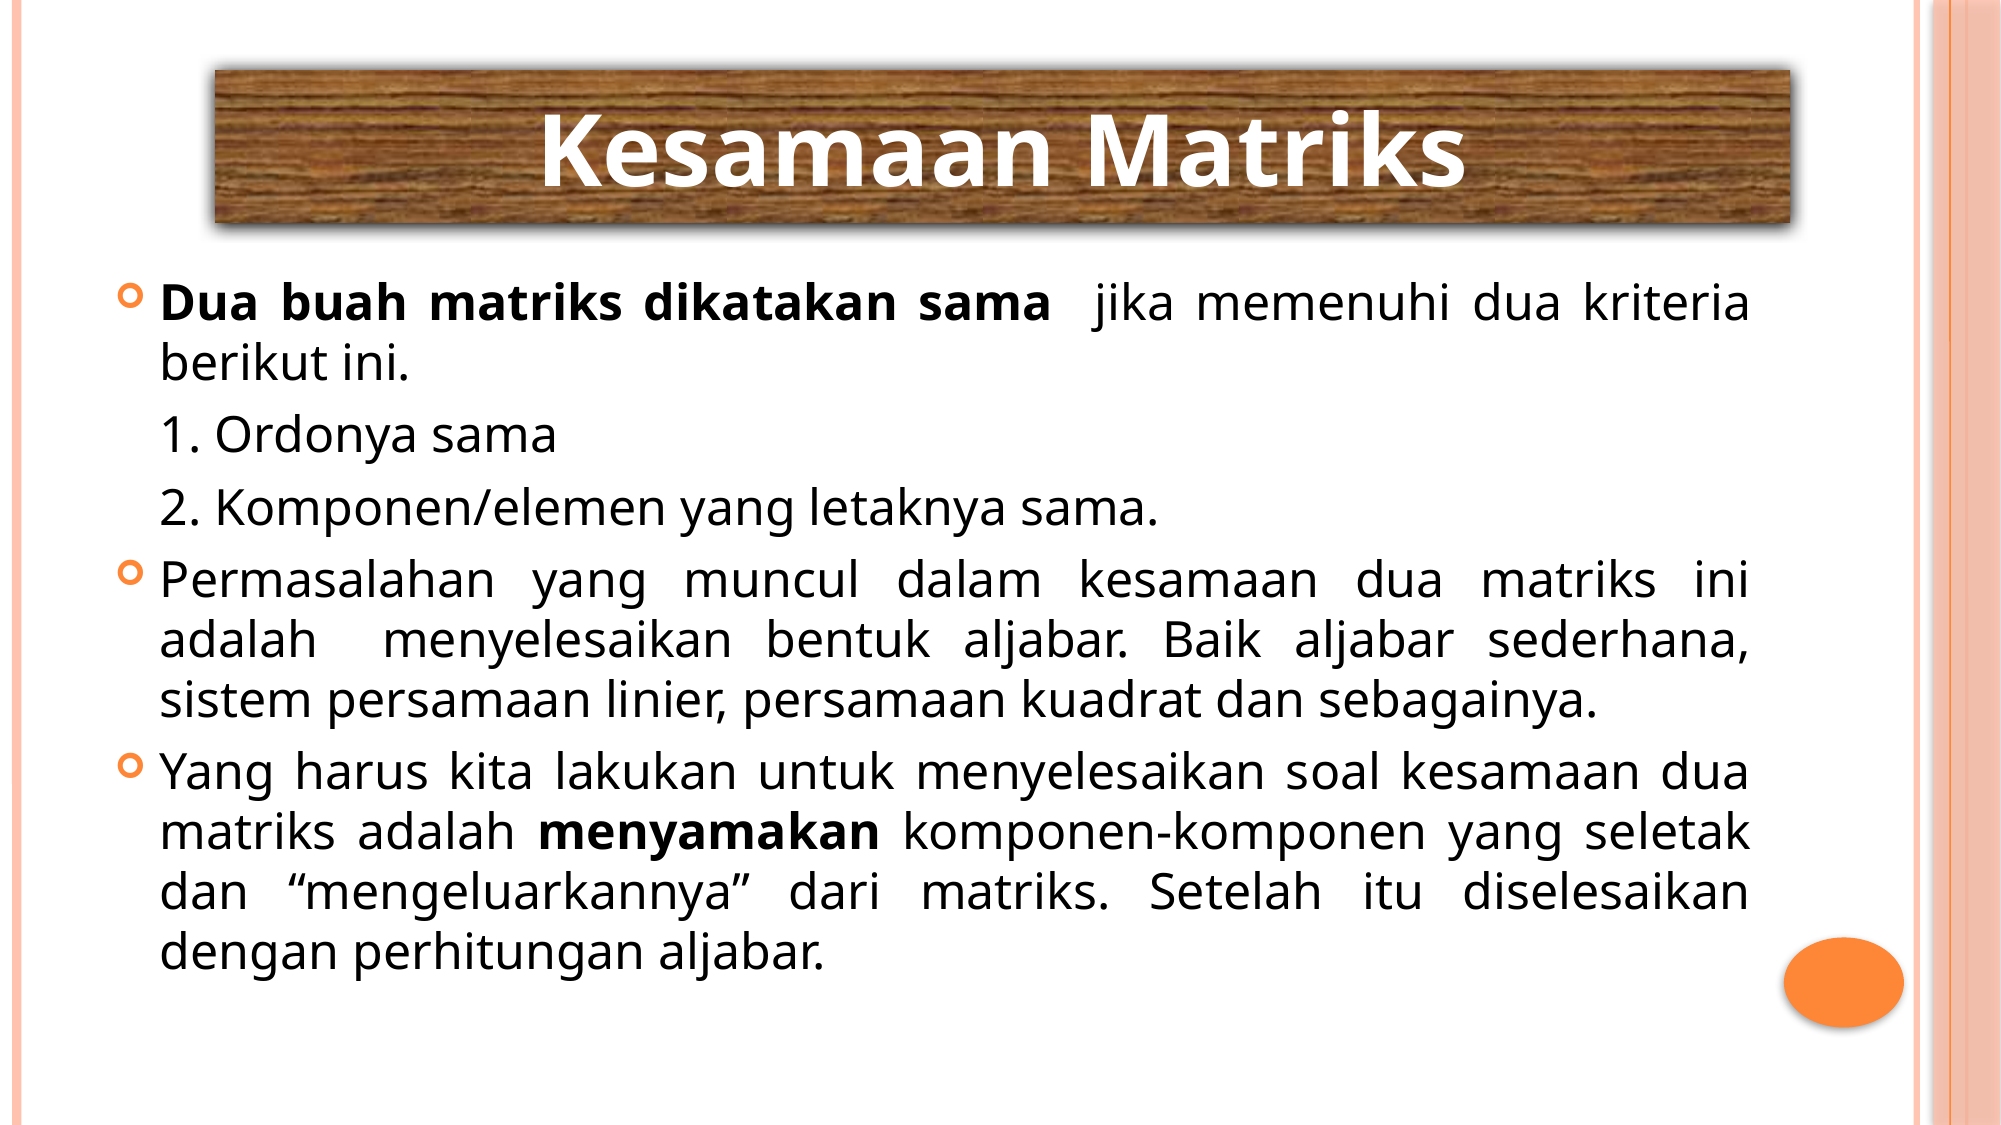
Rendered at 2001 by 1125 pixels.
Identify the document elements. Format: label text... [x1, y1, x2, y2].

title Kesamaan Matriks [215, 70, 1791, 223]
list Dua buah matriks dikatakan sama jika memenuhi dua kriteria berikut ini. 1. Ordonya sama 2. Komponen/elemen yang letaknya sama. Permasalahan yang muncul dalam kesamaan dua matriks ini adalah menyelesaikan bentuk aljabar. Baik aljabar sederhana, sistem persamaan linier, persamaan kuadrat dan sebagainya. Yang harus kita lakukan untuk menyelesaikan soal kesamaan dua matriks adalah menyamakan komponen-komponen yang seletak dan “mengeluarkannya” dari matriks. Setelah itu diselesaikan dengan perhitungan aljabar. [99, 262, 1767, 1062]
